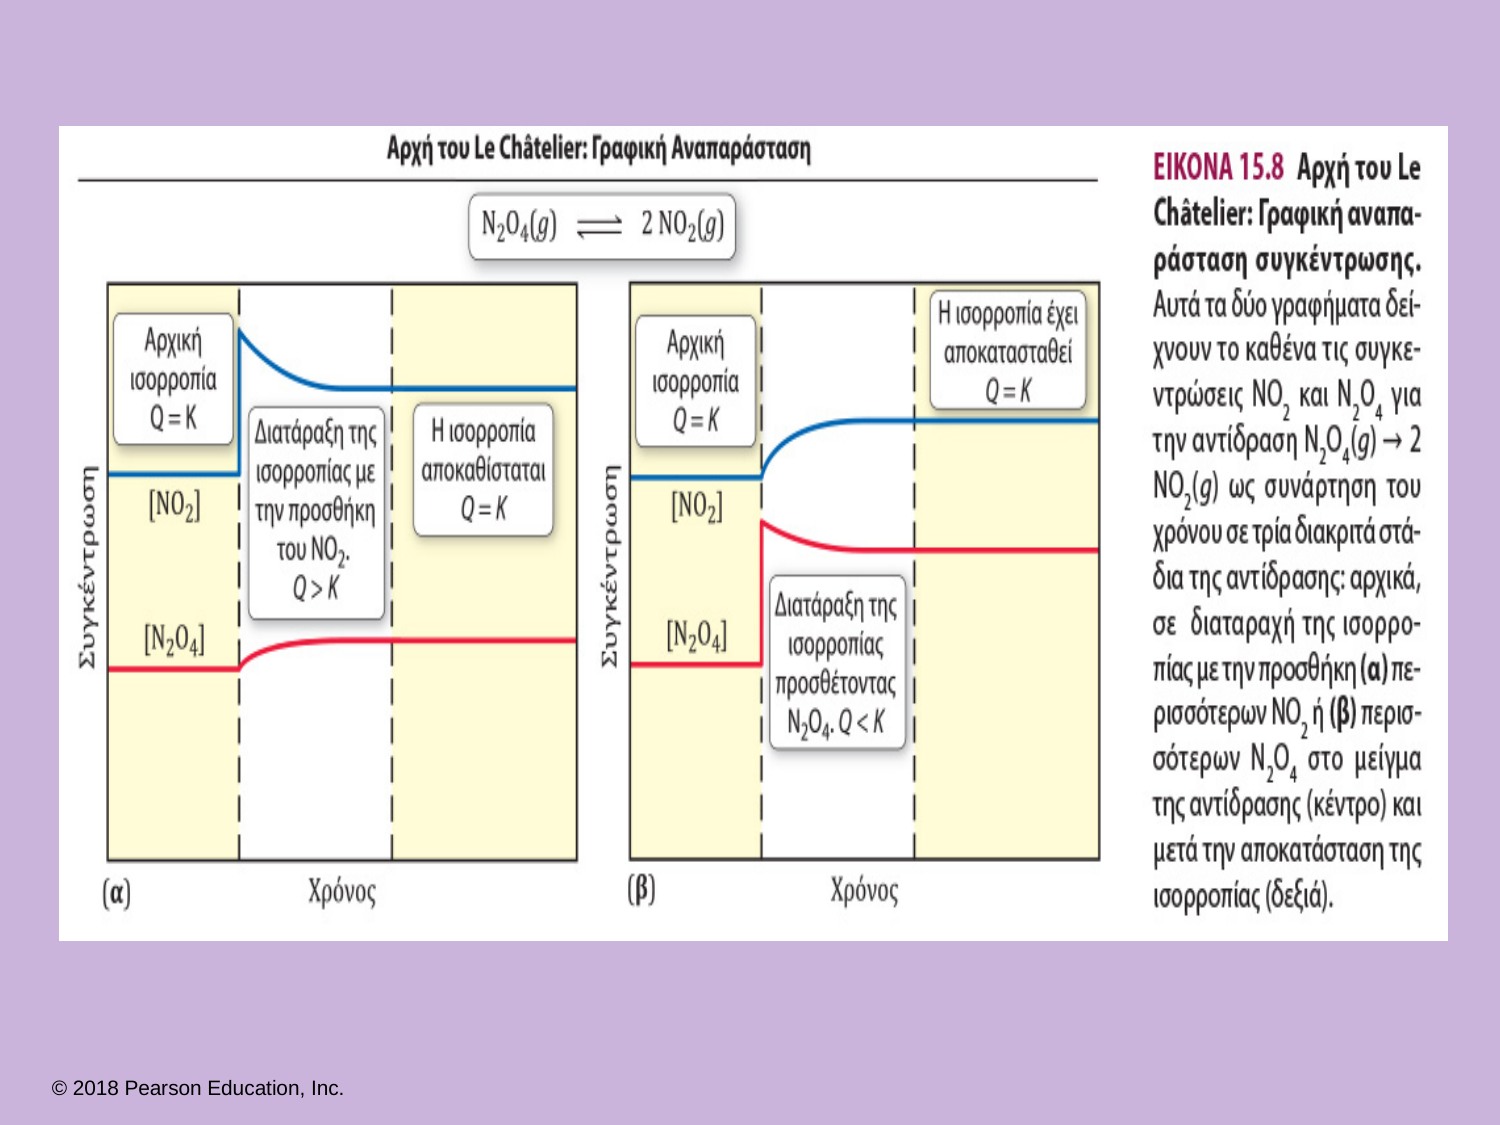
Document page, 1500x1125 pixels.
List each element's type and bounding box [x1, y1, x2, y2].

list [59, 126, 1448, 941]
